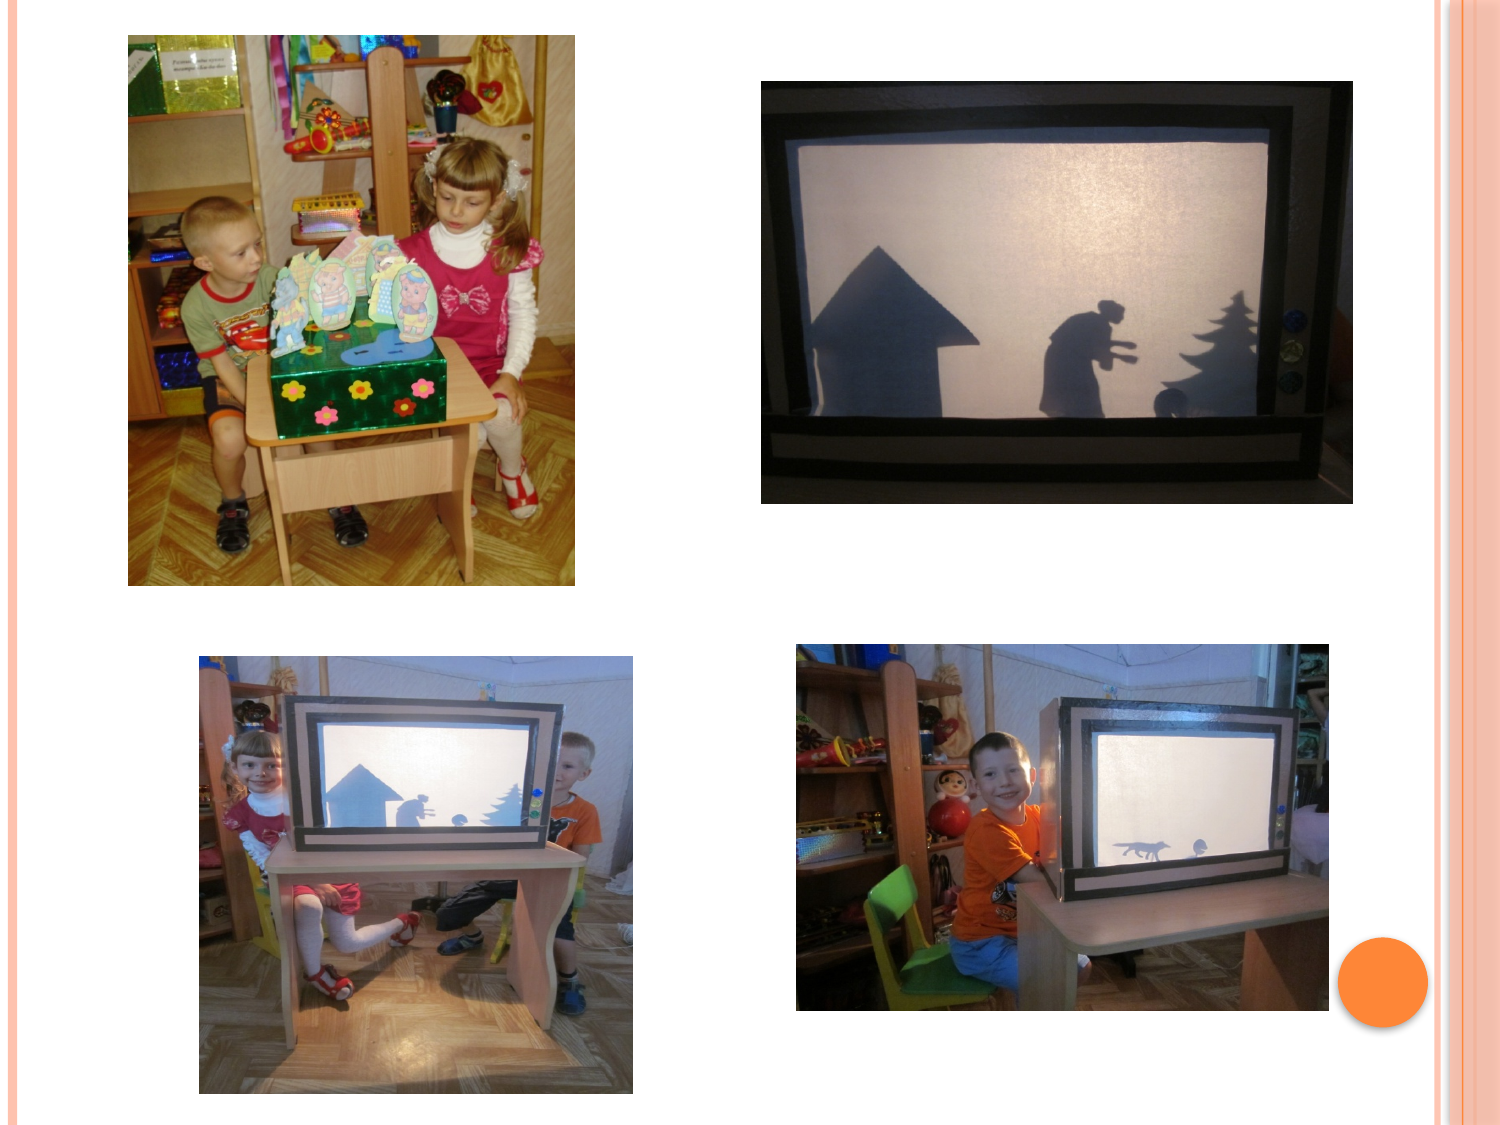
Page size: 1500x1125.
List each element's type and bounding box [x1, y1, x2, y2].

picture [128, 34, 575, 587]
picture [761, 81, 1353, 504]
picture [198, 655, 634, 1094]
picture [796, 643, 1329, 1012]
